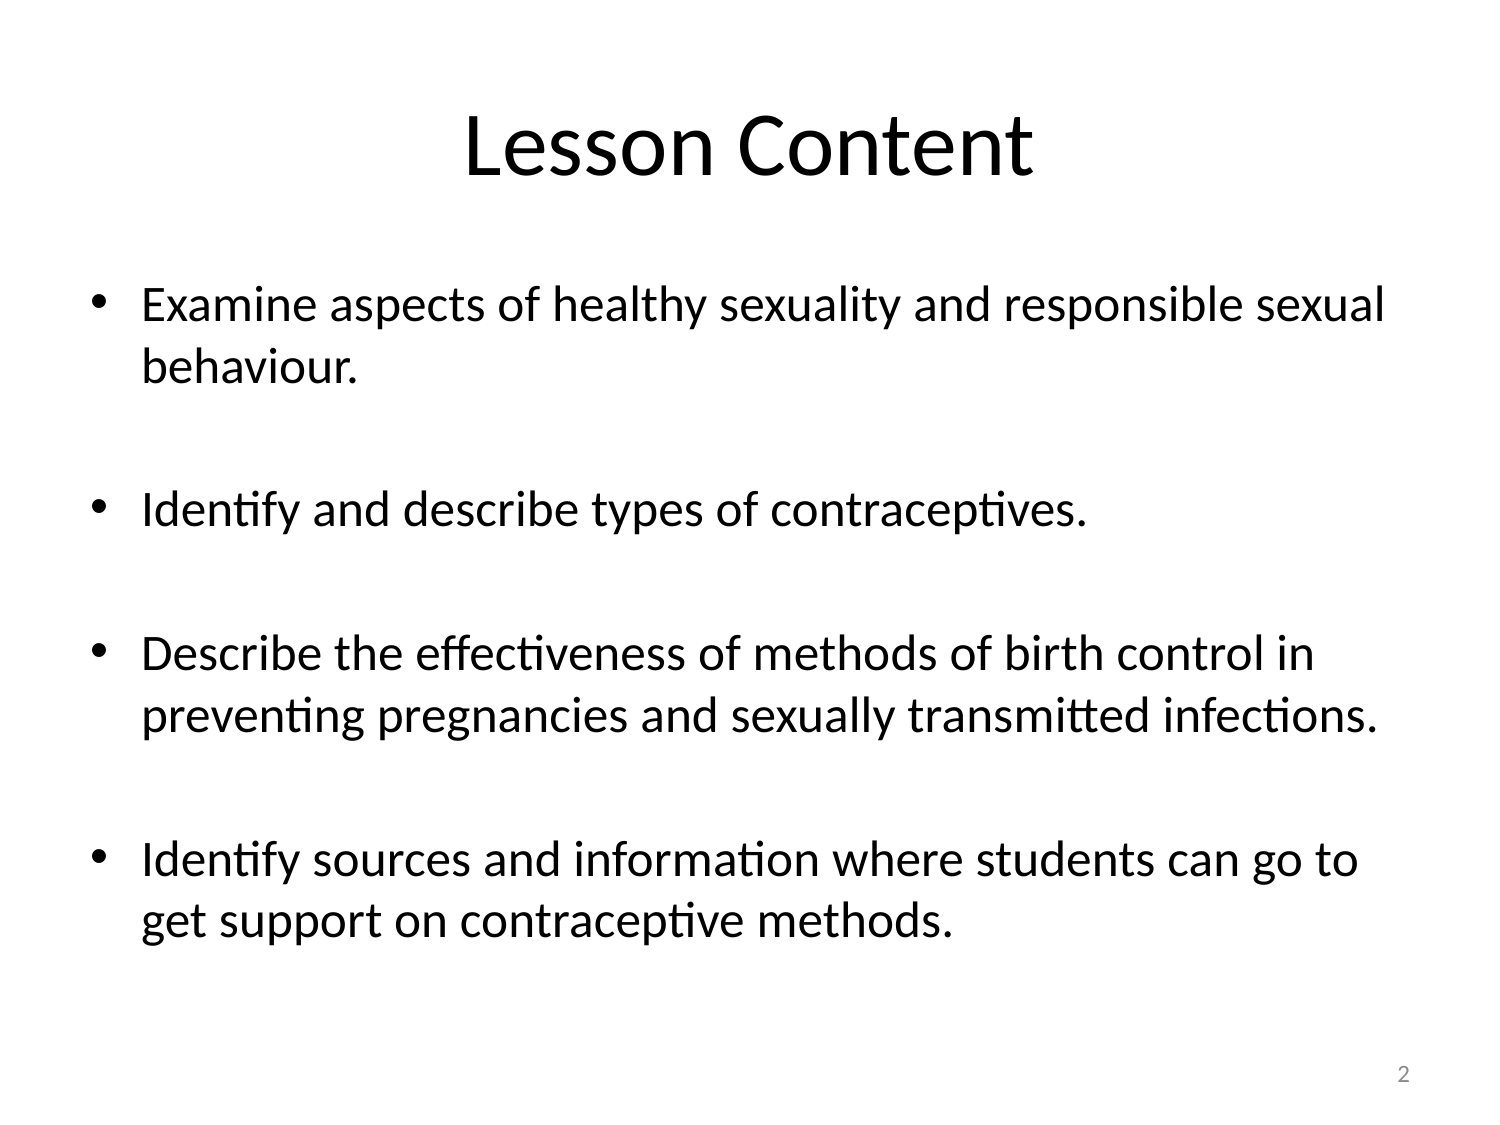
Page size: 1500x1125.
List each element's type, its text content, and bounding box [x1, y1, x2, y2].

list Examine aspects of healthy sexuality and responsible sexual behaviour. Identify and describe types of contraceptives. Describe the effectiveness of methods of birth control in preventing pregnancies and sexually transmitted infections. Identify sources and information where students can go to get support on contraceptive methods. [75, 262, 1425, 1005]
title Lesson Content [75, 45, 1425, 233]
slide_number 2 [1074, 1042, 1425, 1103]
